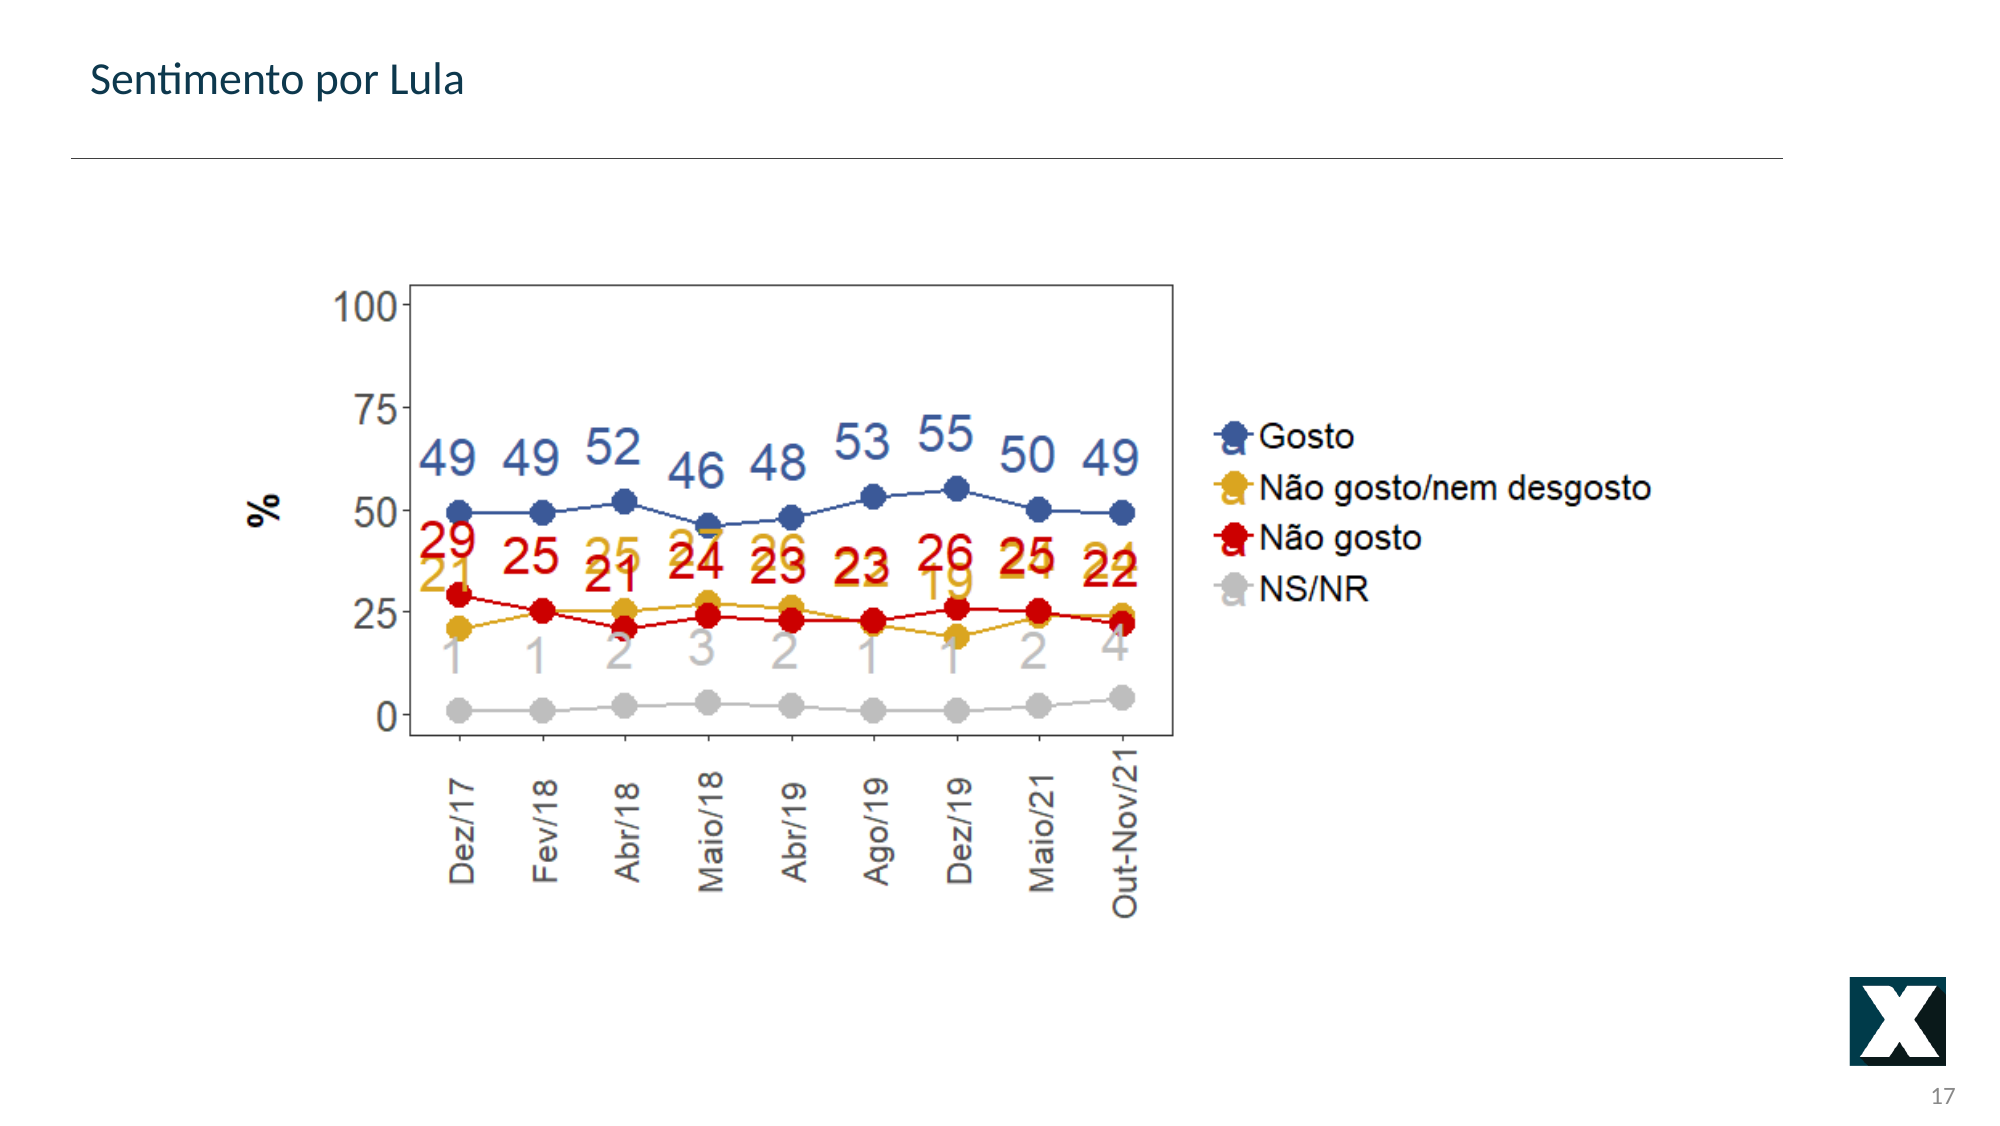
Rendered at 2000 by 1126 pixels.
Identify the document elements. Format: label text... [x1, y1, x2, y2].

picture [232, 214, 1678, 1018]
picture [1861, 986, 1946, 1066]
title Sentimento por Lula [74, 42, 1804, 153]
